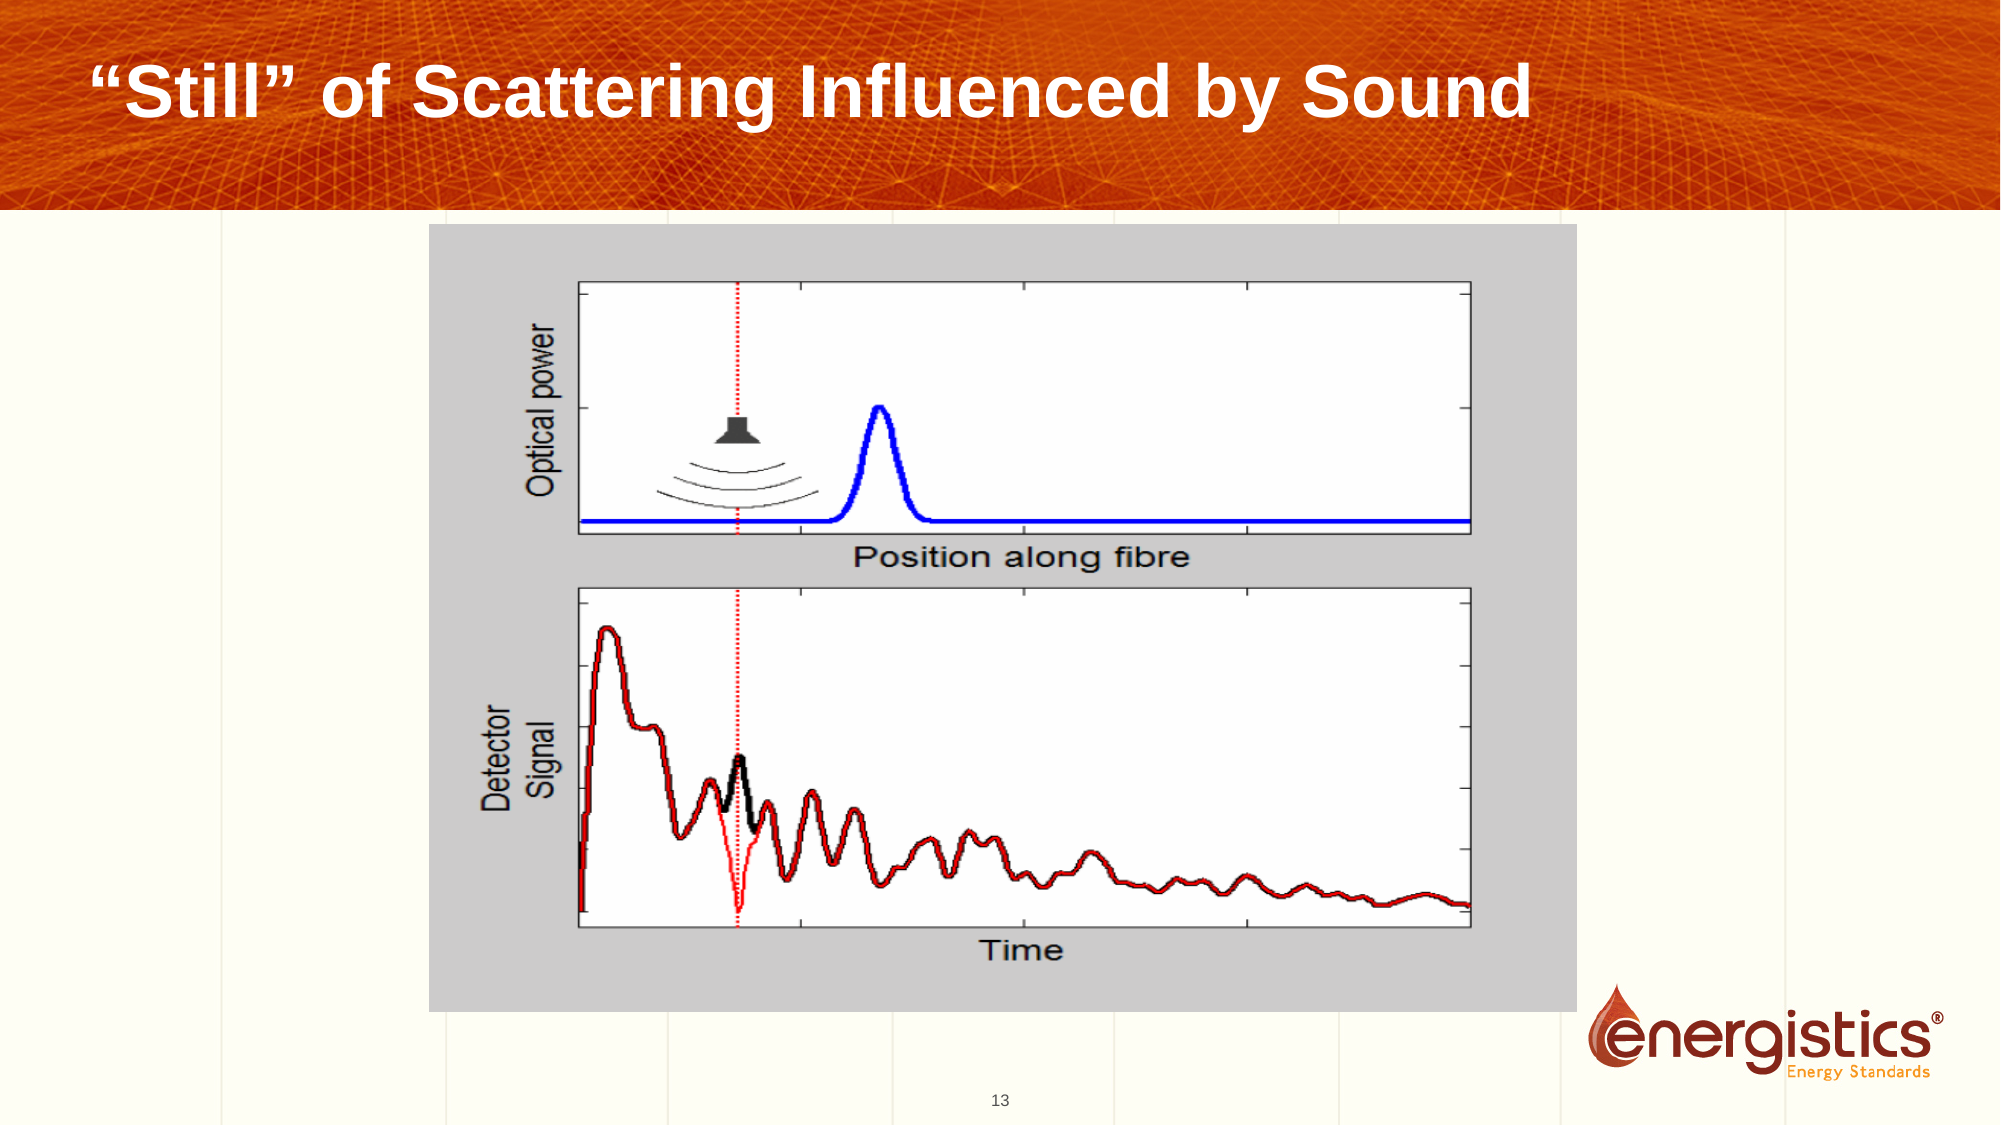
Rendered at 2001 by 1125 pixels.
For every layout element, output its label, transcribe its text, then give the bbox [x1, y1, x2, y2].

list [428, 224, 1577, 1012]
picture [0, 0, 2001, 1125]
title “Still” of Scattering Influenced by Sound [72, 45, 1934, 130]
